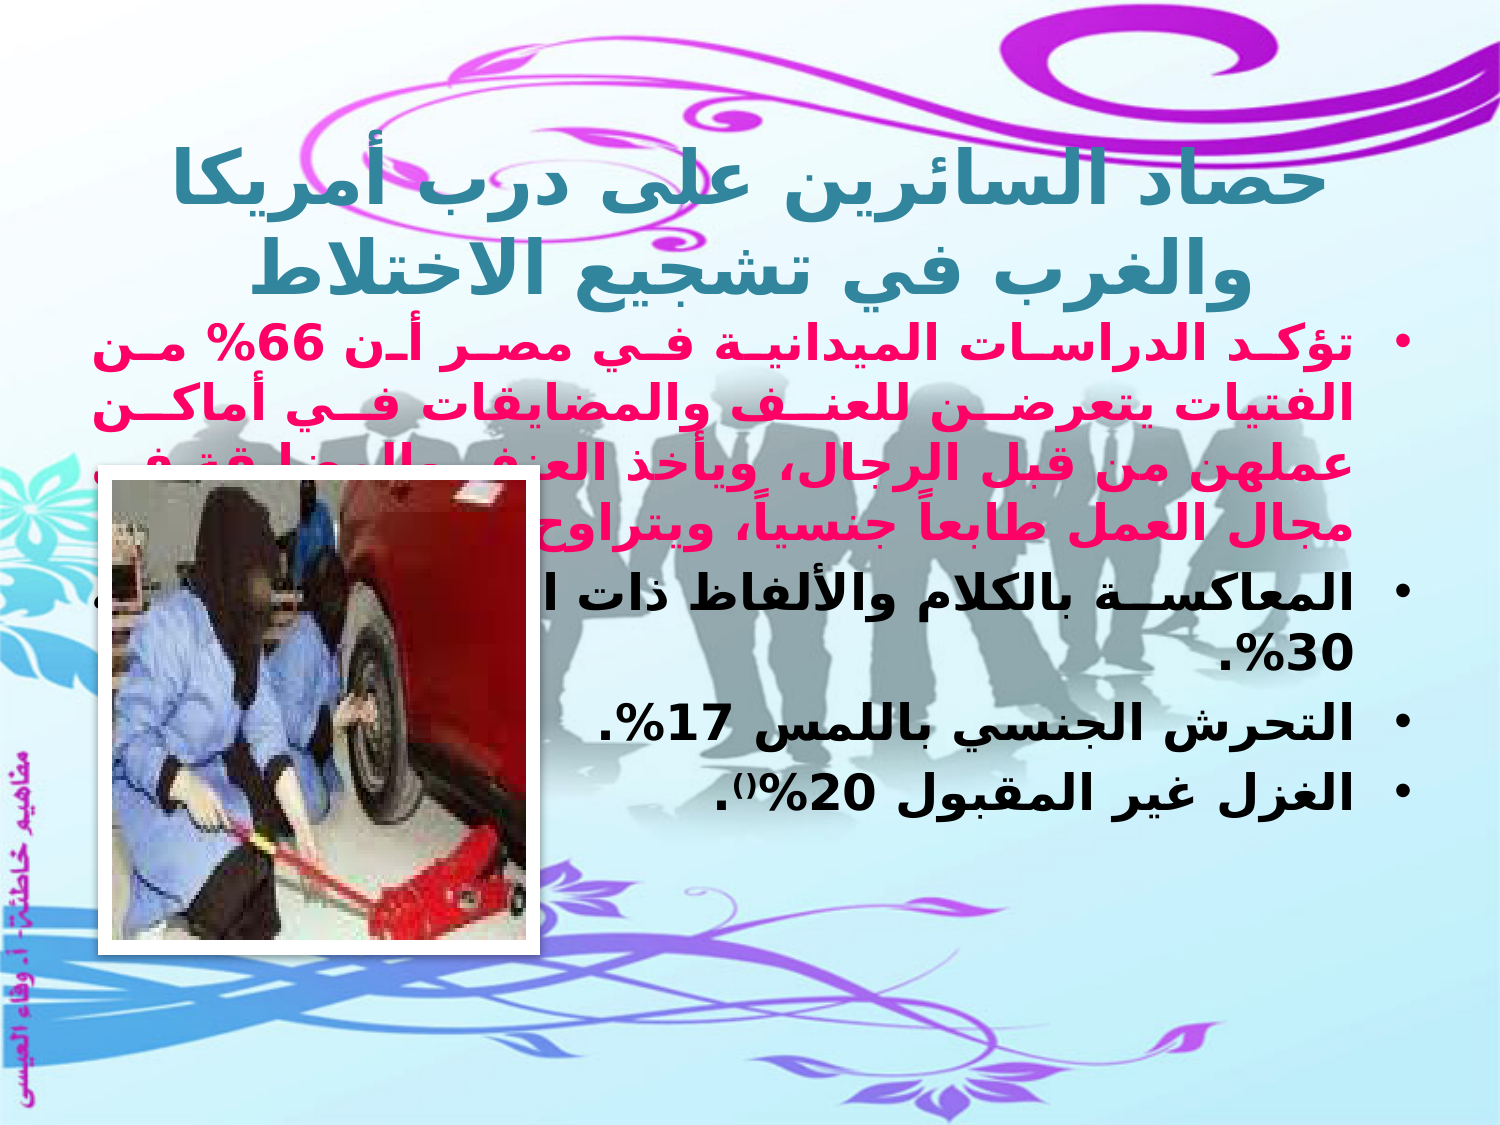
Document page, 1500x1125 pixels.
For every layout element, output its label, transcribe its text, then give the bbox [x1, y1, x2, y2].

picture [0, 0, 1500, 1125]
list تؤكد الدراسات الميدانية في مصر أن 66% من الفتيات يتعرضن للعنف والمضايقات في أماكن عملهن من قبل الرجال، ويأخذ العنف والمضايقة في مجال العمل طابعاً جنسياً، ويتراوح ذلك ما بين:- المعاكسة بالكلام والألفاظ ذات المعاني الجنسية 30%. التحرش الجنسي باللمس 17%. الغزل غير المقبول 20%(). [76, 302, 1427, 1046]
title حصاد السائرين على درب أمريكا والغرب في تشجيع الاختلاط [76, 125, 1427, 302]
